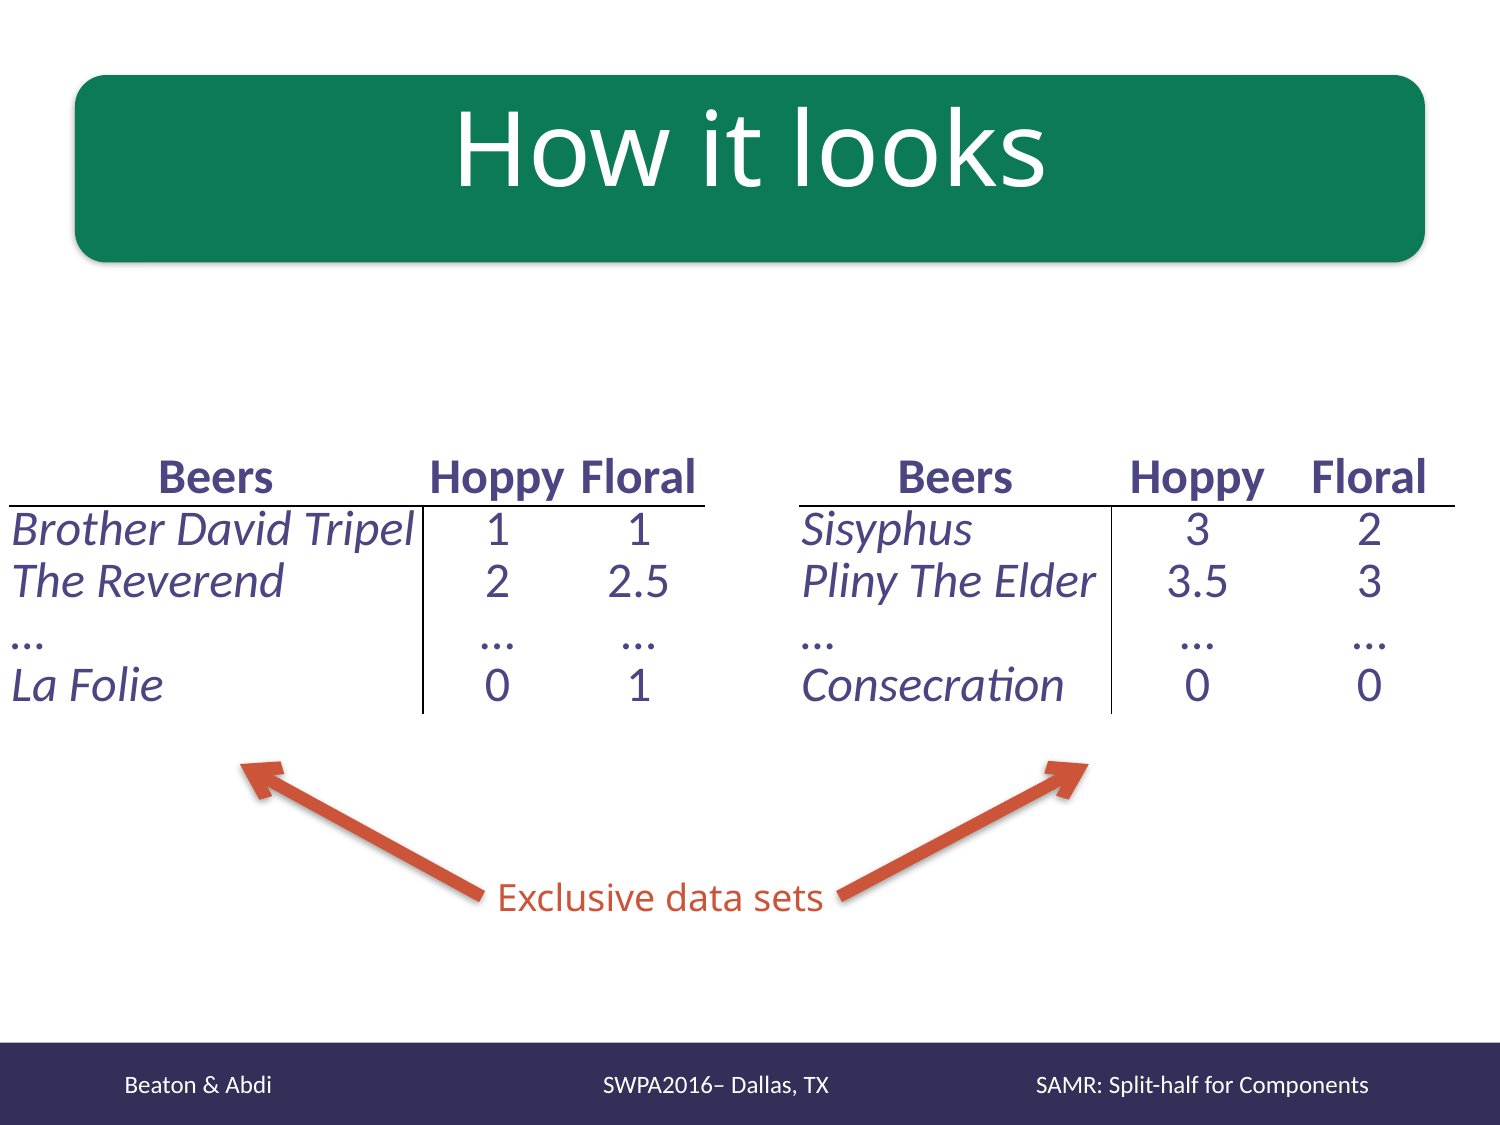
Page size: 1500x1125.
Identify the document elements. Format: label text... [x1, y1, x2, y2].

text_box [239, 763, 500, 898]
table_cell 0 [1112, 662, 1284, 714]
table_cell … [799, 610, 1111, 662]
table_cell 1 [424, 507, 572, 558]
table_header Floral [572, 454, 705, 505]
table_cell 2 [424, 558, 572, 610]
table_cell 1 [572, 507, 705, 558]
table_cell Consecration [799, 662, 1111, 714]
table_cell 2.5 [572, 558, 705, 610]
table_cell … [1112, 610, 1284, 662]
table_cell … [572, 610, 705, 662]
table_cell … [424, 610, 572, 662]
table_cell The Reverend [9, 558, 422, 610]
table_header Floral [1284, 454, 1455, 505]
text_box Exclusive data sets [482, 866, 840, 927]
table_cell … [9, 610, 422, 662]
table_cell 3 [1284, 558, 1455, 610]
table_cell Brother David Tripel [9, 507, 422, 558]
table_cell La Folie [9, 662, 422, 714]
table_cell 2 [1284, 507, 1455, 558]
table_cell 3 [1112, 507, 1284, 558]
table_cell … [1284, 610, 1455, 662]
table_header Hoppy [1112, 454, 1284, 505]
table_header Beers [9, 454, 423, 505]
table_cell Pliny The Elder [799, 558, 1111, 610]
title How it looks [75, 75, 1425, 263]
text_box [821, 763, 1090, 898]
table_cell Sisyphus [799, 507, 1111, 558]
table_header Beers [799, 454, 1112, 505]
table_cell 1 [572, 662, 705, 714]
table_cell 0 [424, 662, 572, 714]
table_header Hoppy [423, 454, 572, 505]
table_cell 3.5 [1112, 558, 1284, 610]
table_cell 0 [1284, 662, 1455, 714]
